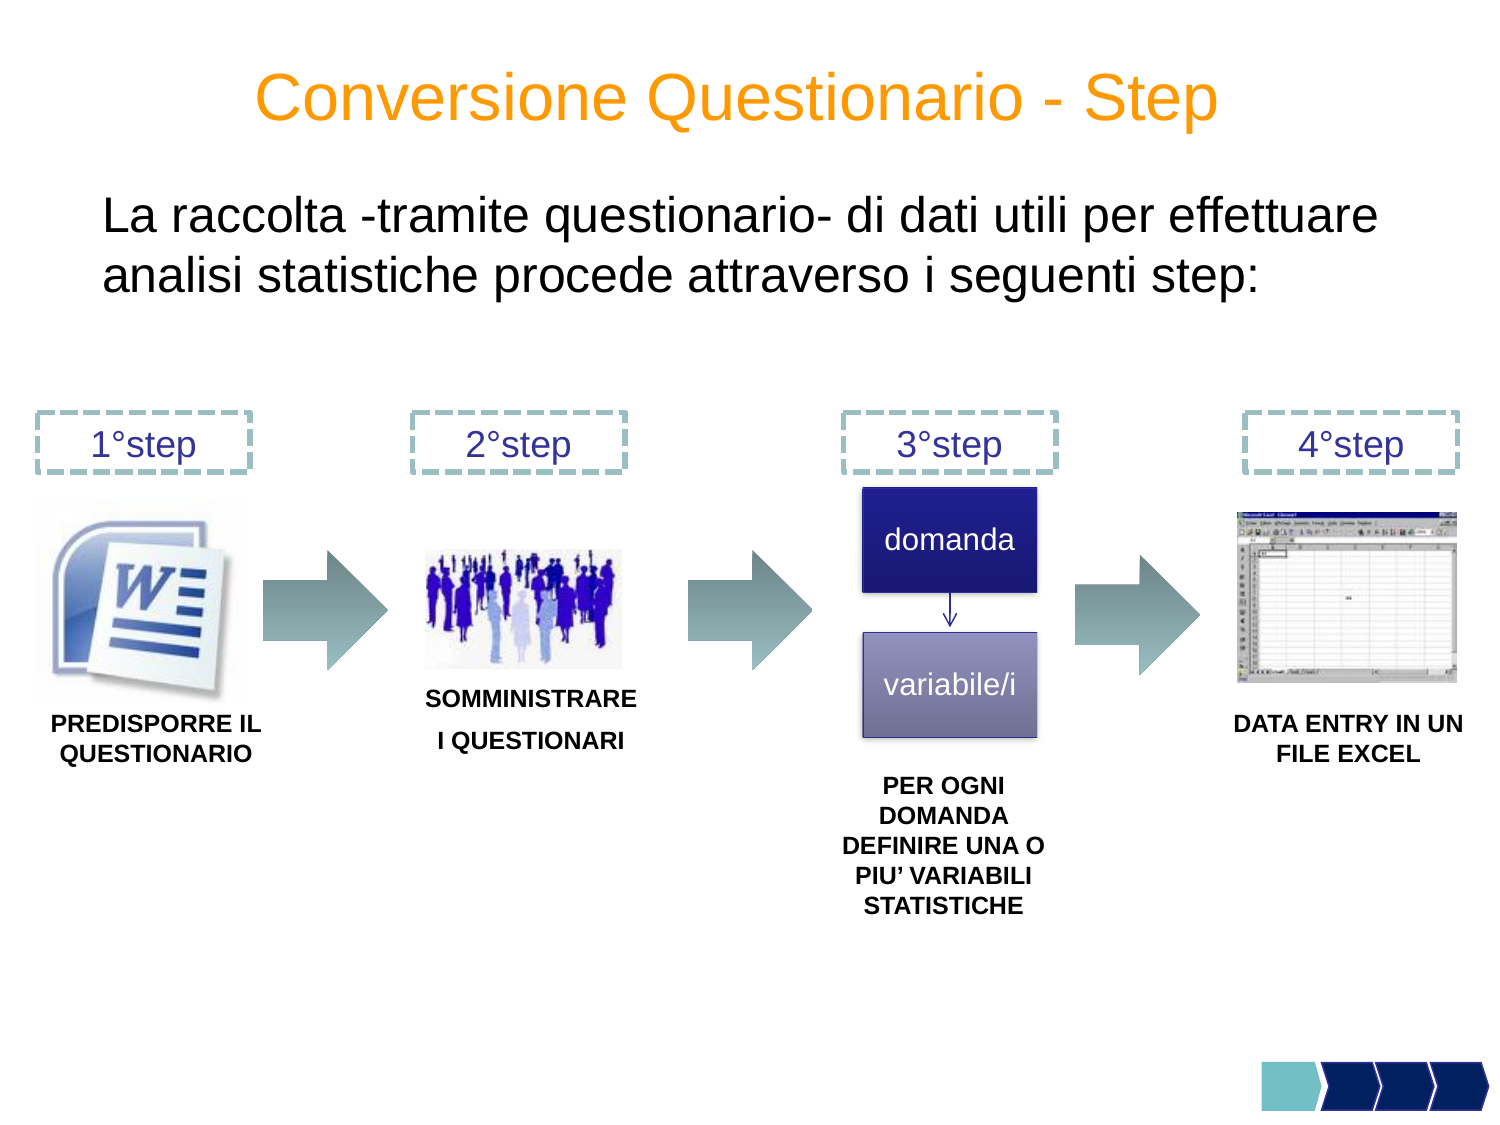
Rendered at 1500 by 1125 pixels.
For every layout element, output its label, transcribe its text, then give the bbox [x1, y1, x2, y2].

text_box PER OGNI DOMANDA DEFINIRE UNA O PIU’ VARIABILI STATISTICHE [812, 762, 1075, 927]
text_box 1°step [37, 412, 250, 473]
title Conversione Questionario - Step [62, 24, 1413, 163]
text_box PREDISPORRE IL QUESTIONARIO [24, 699, 288, 775]
picture [424, 549, 623, 669]
text_box 2°step [412, 412, 625, 473]
text_box La raccolta -tramite questionario- di dati utili per effettuare analisi statistiche procede attraverso i seguenti step: [87, 174, 1450, 310]
text_box [262, 549, 388, 671]
text_box 4°step [1245, 412, 1458, 473]
picture [1237, 512, 1457, 683]
text_box [1074, 554, 1201, 676]
text_box SOMMINISTRARE I QUESTIONARI [399, 674, 663, 763]
text_box 3°step [843, 412, 1056, 473]
text_box DATA ENTRY IN UN FILE EXCEL [1217, 699, 1480, 775]
text_box [1321, 1062, 1380, 1111]
text_box [1262, 1062, 1321, 1111]
picture [37, 499, 243, 705]
text_box [687, 549, 813, 671]
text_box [837, 487, 1063, 738]
text_box [1375, 1062, 1434, 1111]
text_box [1430, 1062, 1489, 1111]
